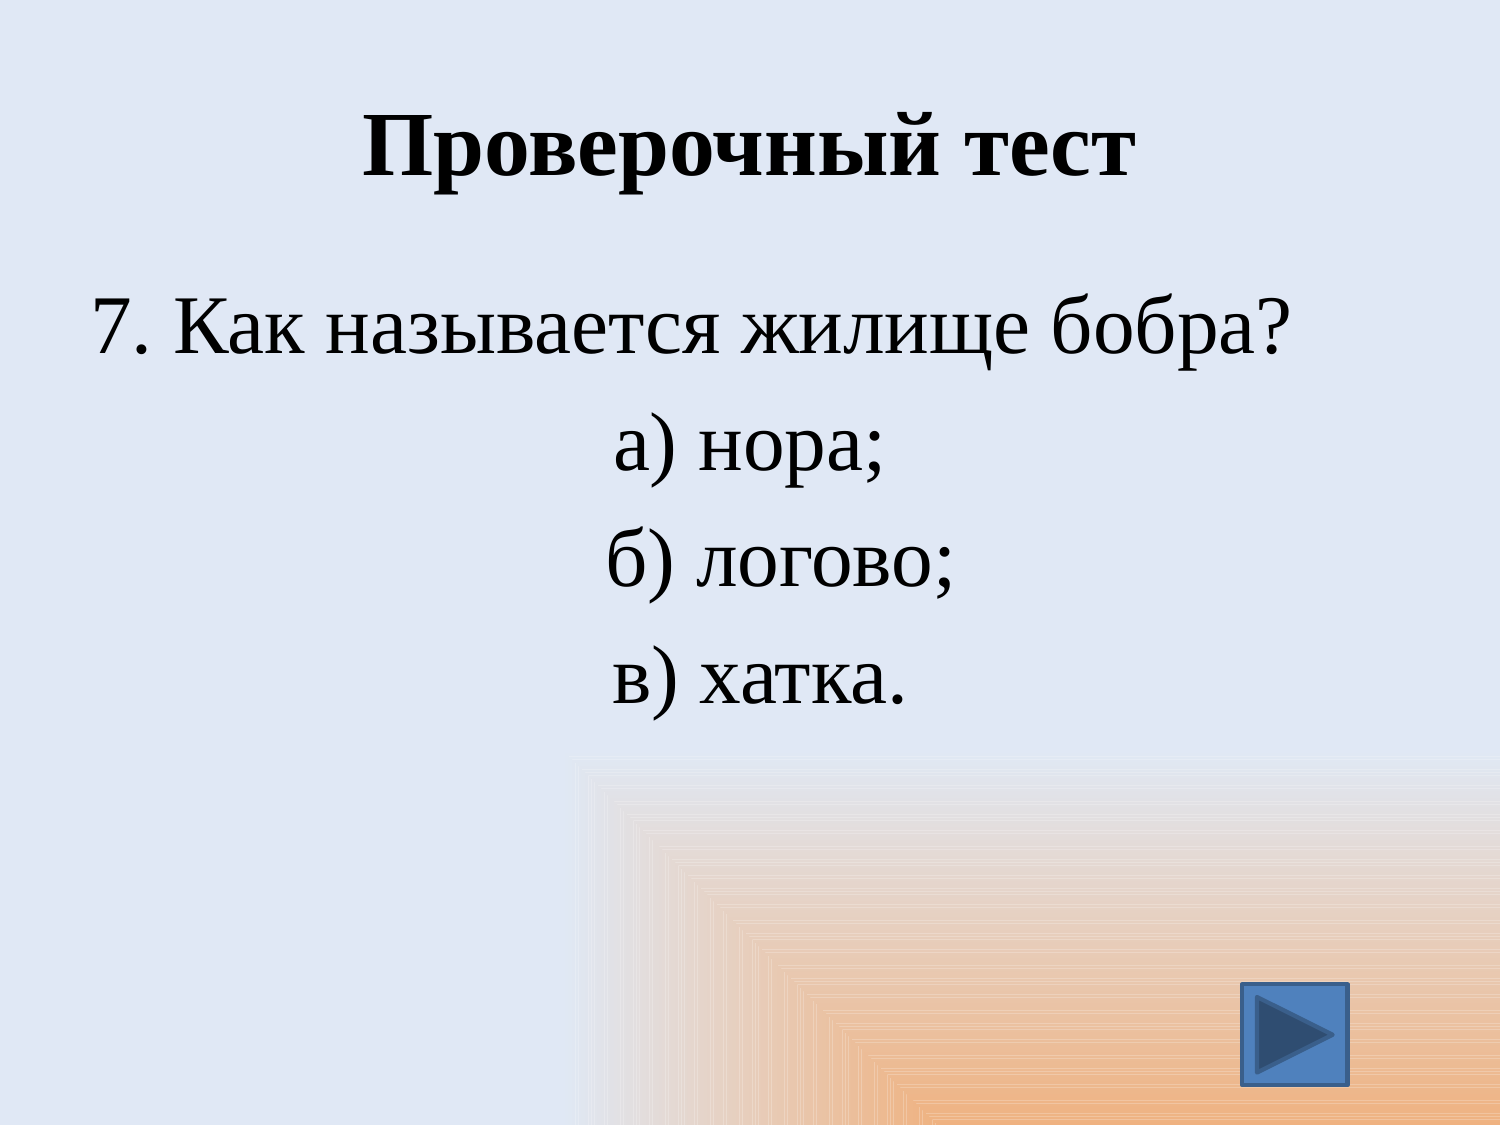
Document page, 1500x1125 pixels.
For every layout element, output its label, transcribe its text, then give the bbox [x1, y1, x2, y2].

text_box [1240, 982, 1350, 1087]
list 7. Как называется жилище бобра? а) нора; б) логово; в) хатка. [74, 262, 1426, 1006]
title Проверочный тест [74, 44, 1426, 233]
